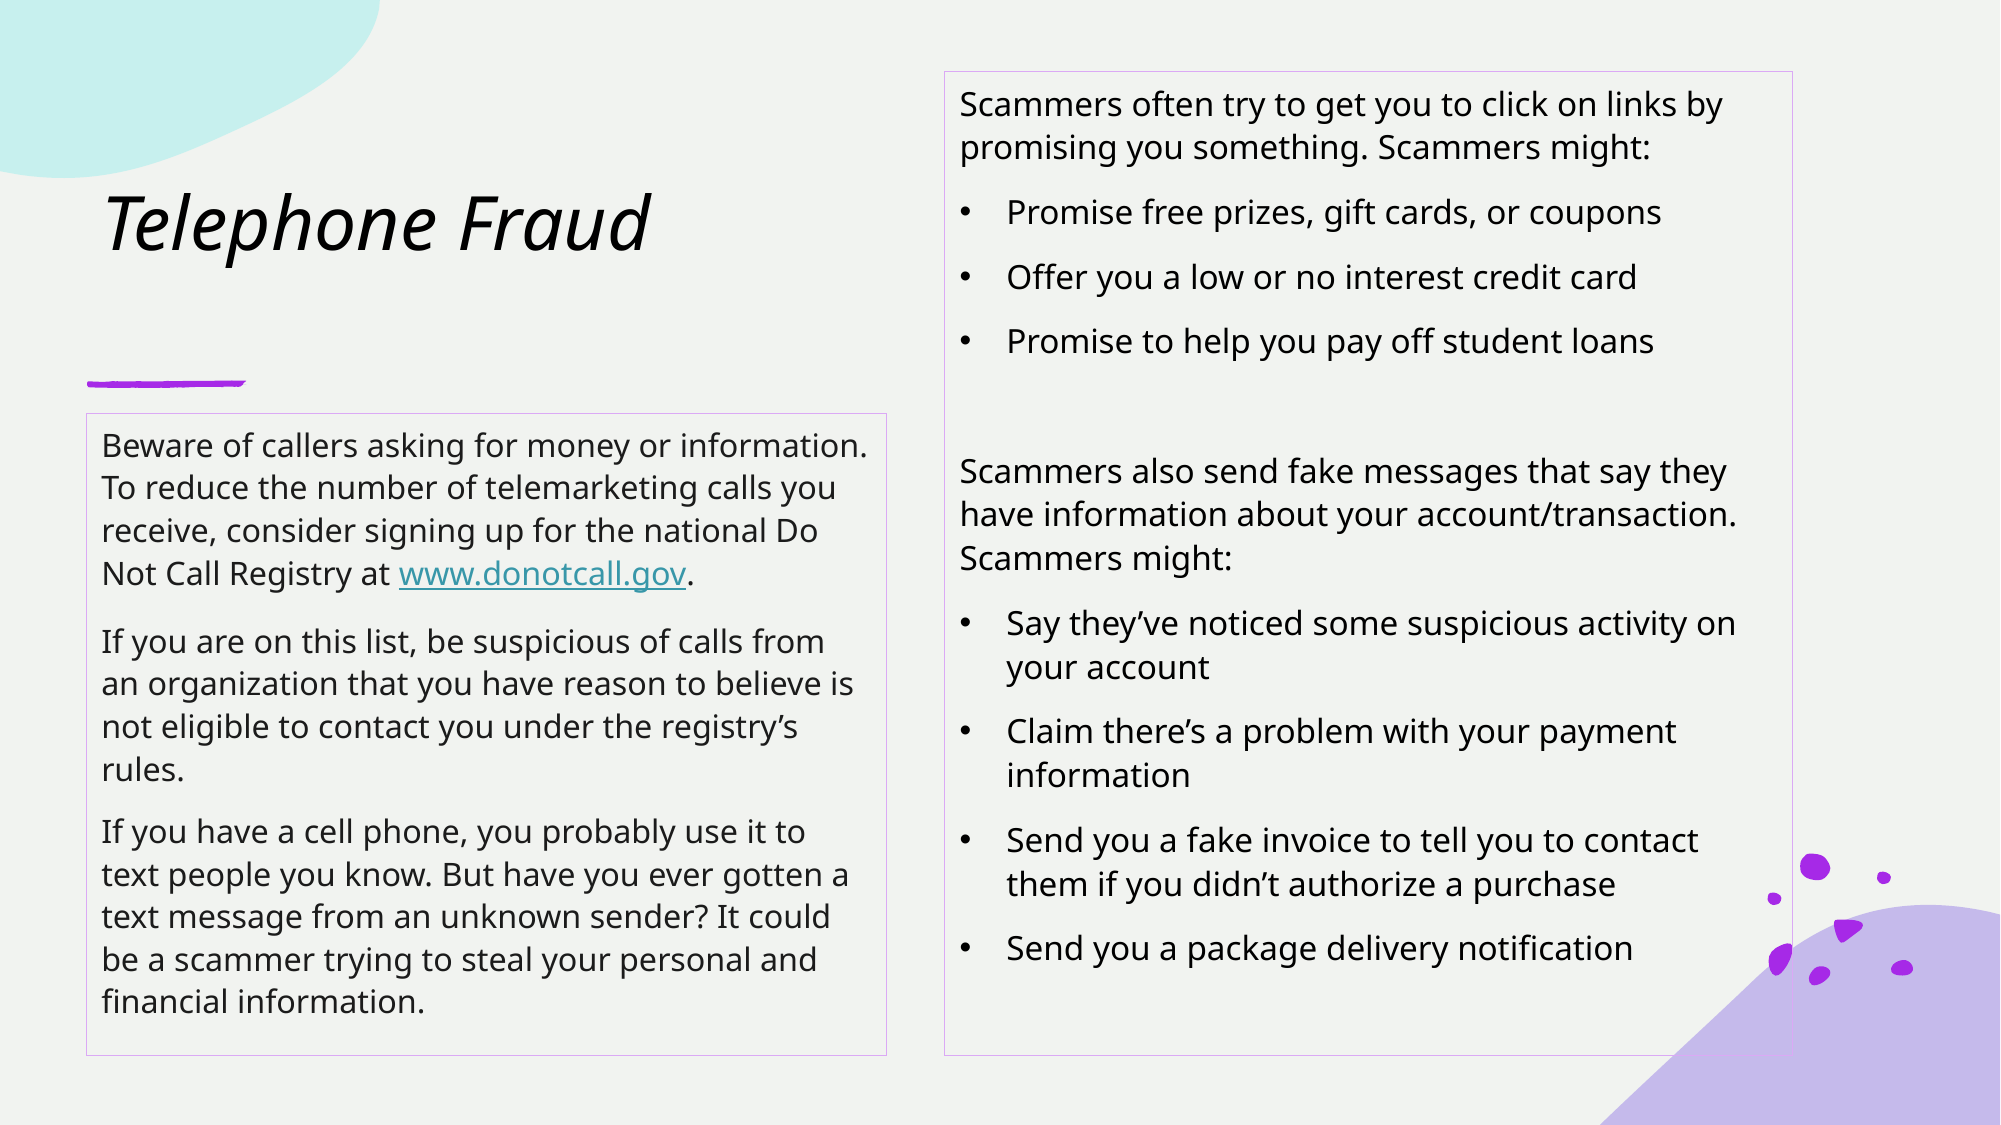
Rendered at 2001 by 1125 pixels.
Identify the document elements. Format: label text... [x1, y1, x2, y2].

list Beware of callers asking for money or information. To reduce the number of telemarketing calls you receive, consider signing up for the national Do Not Call Registry at www.donotcall.gov. If you are on this list, be suspicious of calls from an organization that you have reason to believe is not eligible to contact you under the registry’s rules. If you have a cell phone, you probably use it to text people you know. But have you ever gotten a text message from an unknown sender? It could be a scammer trying to steal your personal and financial information. [86, 413, 887, 1056]
list Scammers often try to get you to click on links by promising you something. Scammers might: Promise free prizes, gift cards, or coupons Offer you a low or no interest credit card Promise to help you pay off student loans Scammers also send fake messages that say they have information about your account/transaction. Scammers might: Say they’ve noticed some suspicious activity on your account Claim there’s a problem with your payment information Send you a fake invoice to tell you to contact them if you didn’t authorize a purchase Send you a package delivery notification [944, 71, 1793, 1056]
title Telephone Fraud [86, 129, 944, 274]
